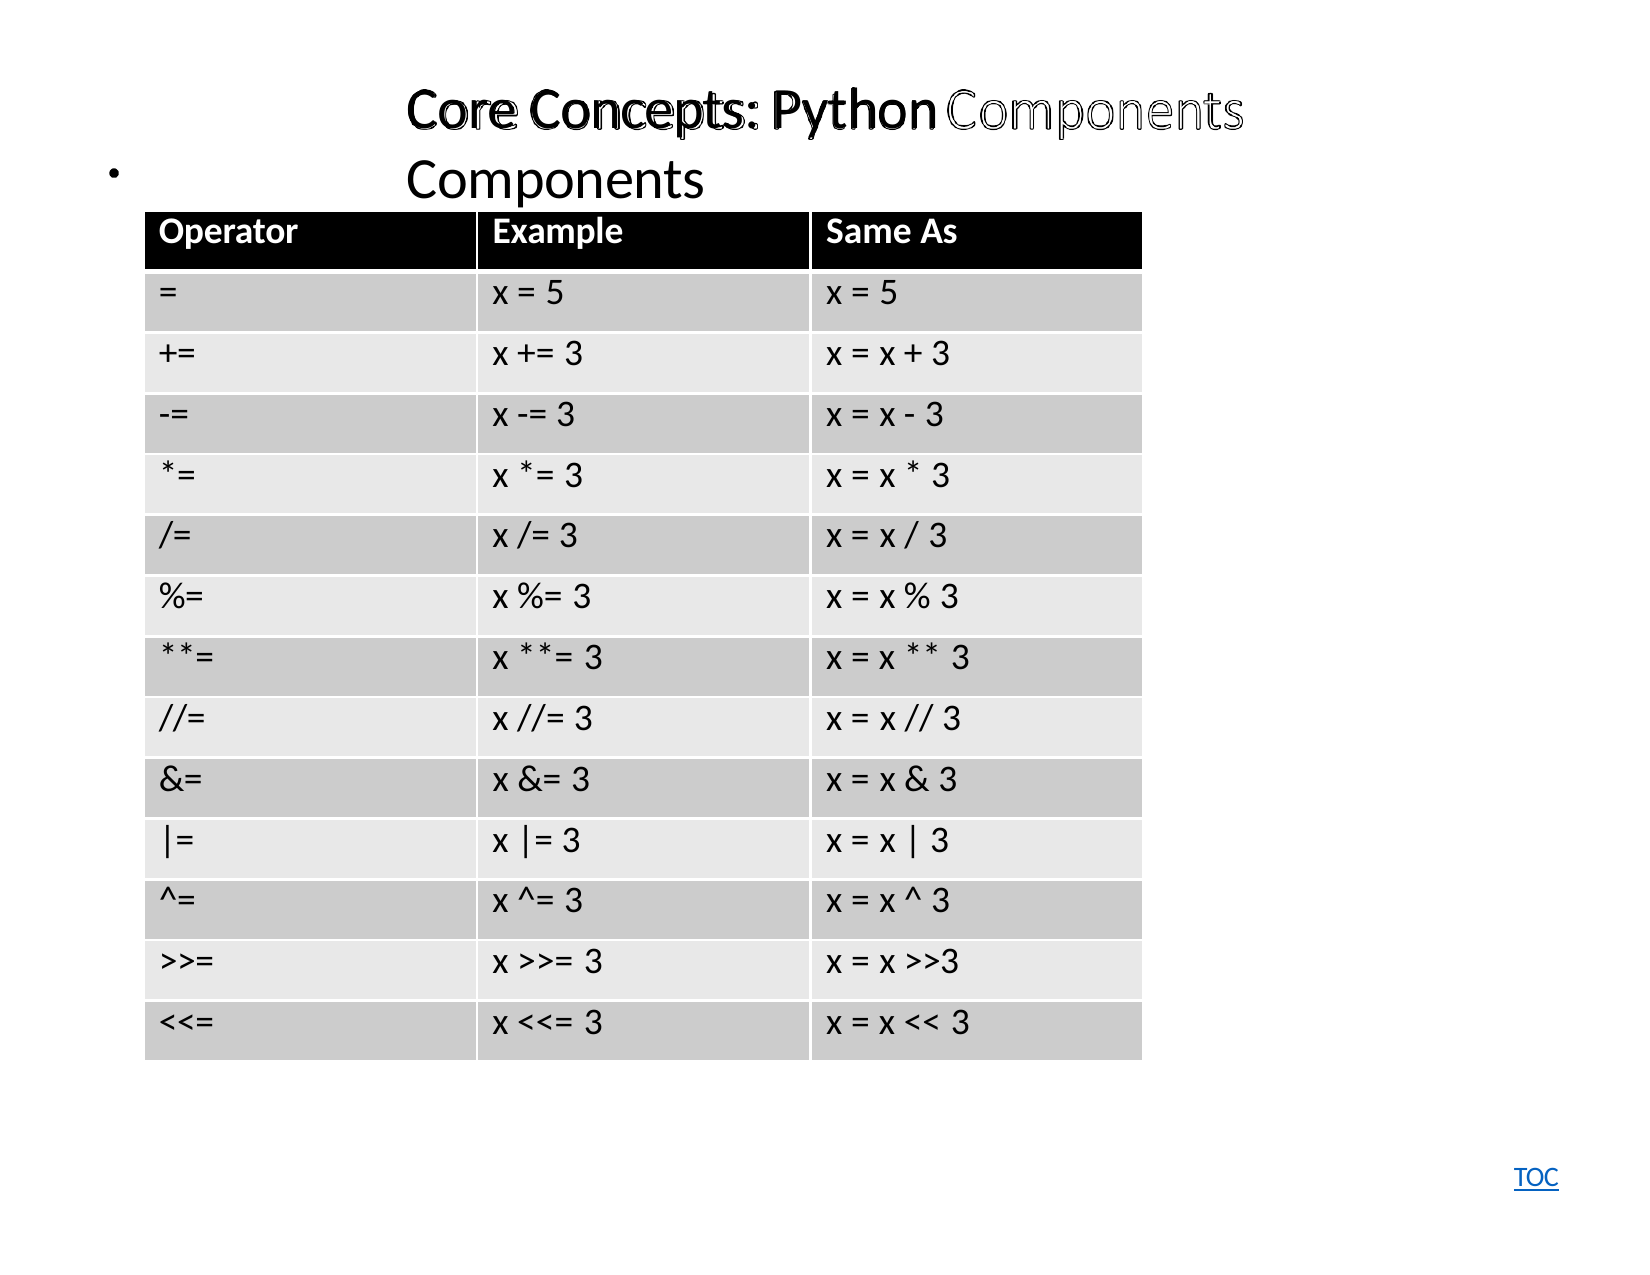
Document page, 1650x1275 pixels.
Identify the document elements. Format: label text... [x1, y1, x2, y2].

table_cell x |= 3 [478, 820, 809, 878]
table_cell x += 3 [478, 334, 809, 392]
table_cell |= [145, 820, 476, 878]
table_cell x //= 3 [478, 698, 809, 756]
table_cell x = 5 [812, 274, 1142, 331]
table_cell x = x * 3 [812, 455, 1142, 513]
table_cell x = x + 3 [812, 334, 1142, 392]
table_header Example [478, 212, 809, 269]
picture [408, 89, 518, 130]
table_cell x = x / 3 [812, 516, 1142, 574]
table_cell x = x ^ 3 [812, 881, 1142, 939]
table_cell x >>= 3 [478, 941, 809, 999]
table_cell -= [145, 395, 476, 453]
table_header Same As [812, 212, 1142, 269]
table_cell >>= [145, 941, 476, 999]
table_cell = [145, 274, 476, 331]
table_cell //= [145, 698, 476, 756]
table_cell x *= 3 [478, 455, 809, 513]
table_cell x %= 3 [478, 577, 809, 635]
table_cell x = x // 3 [812, 698, 1142, 756]
table_cell x = x | 3 [812, 820, 1142, 878]
table_cell x = x - 3 [812, 395, 1142, 453]
table_cell x = x ** 3 [812, 638, 1142, 696]
footer TOC [1511, 1163, 1563, 1275]
table_cell &= [145, 759, 476, 817]
picture [529, 89, 758, 140]
table_header Operator [145, 212, 476, 269]
table_cell <<= [145, 1002, 476, 1060]
table_cell x -= 3 [478, 395, 809, 453]
table_cell %= [145, 577, 476, 635]
picture [947, 89, 1243, 140]
table_cell x ^= 3 [478, 881, 809, 939]
table_cell x = x << 3 [812, 1002, 1142, 1060]
table_cell x = x >>3 [812, 941, 1142, 999]
table_cell += [145, 334, 476, 392]
table_cell x &= 3 [478, 759, 809, 817]
table_cell **= [145, 638, 476, 696]
title Core Concepts: Python Components Assignment Operators [142, 54, 1247, 284]
picture [774, 87, 934, 140]
table_cell x <<= 3 [478, 1002, 809, 1060]
text_box [109, 168, 119, 178]
table_cell *= [145, 455, 476, 513]
table_cell x **= 3 [478, 638, 809, 696]
table_cell x /= 3 [478, 516, 809, 574]
table_cell x = x % 3 [812, 577, 1142, 635]
table_cell /= [145, 516, 476, 574]
table_cell x = 5 [478, 274, 809, 331]
table_cell x = x & 3 [812, 759, 1142, 817]
table_cell ^= [145, 881, 476, 939]
